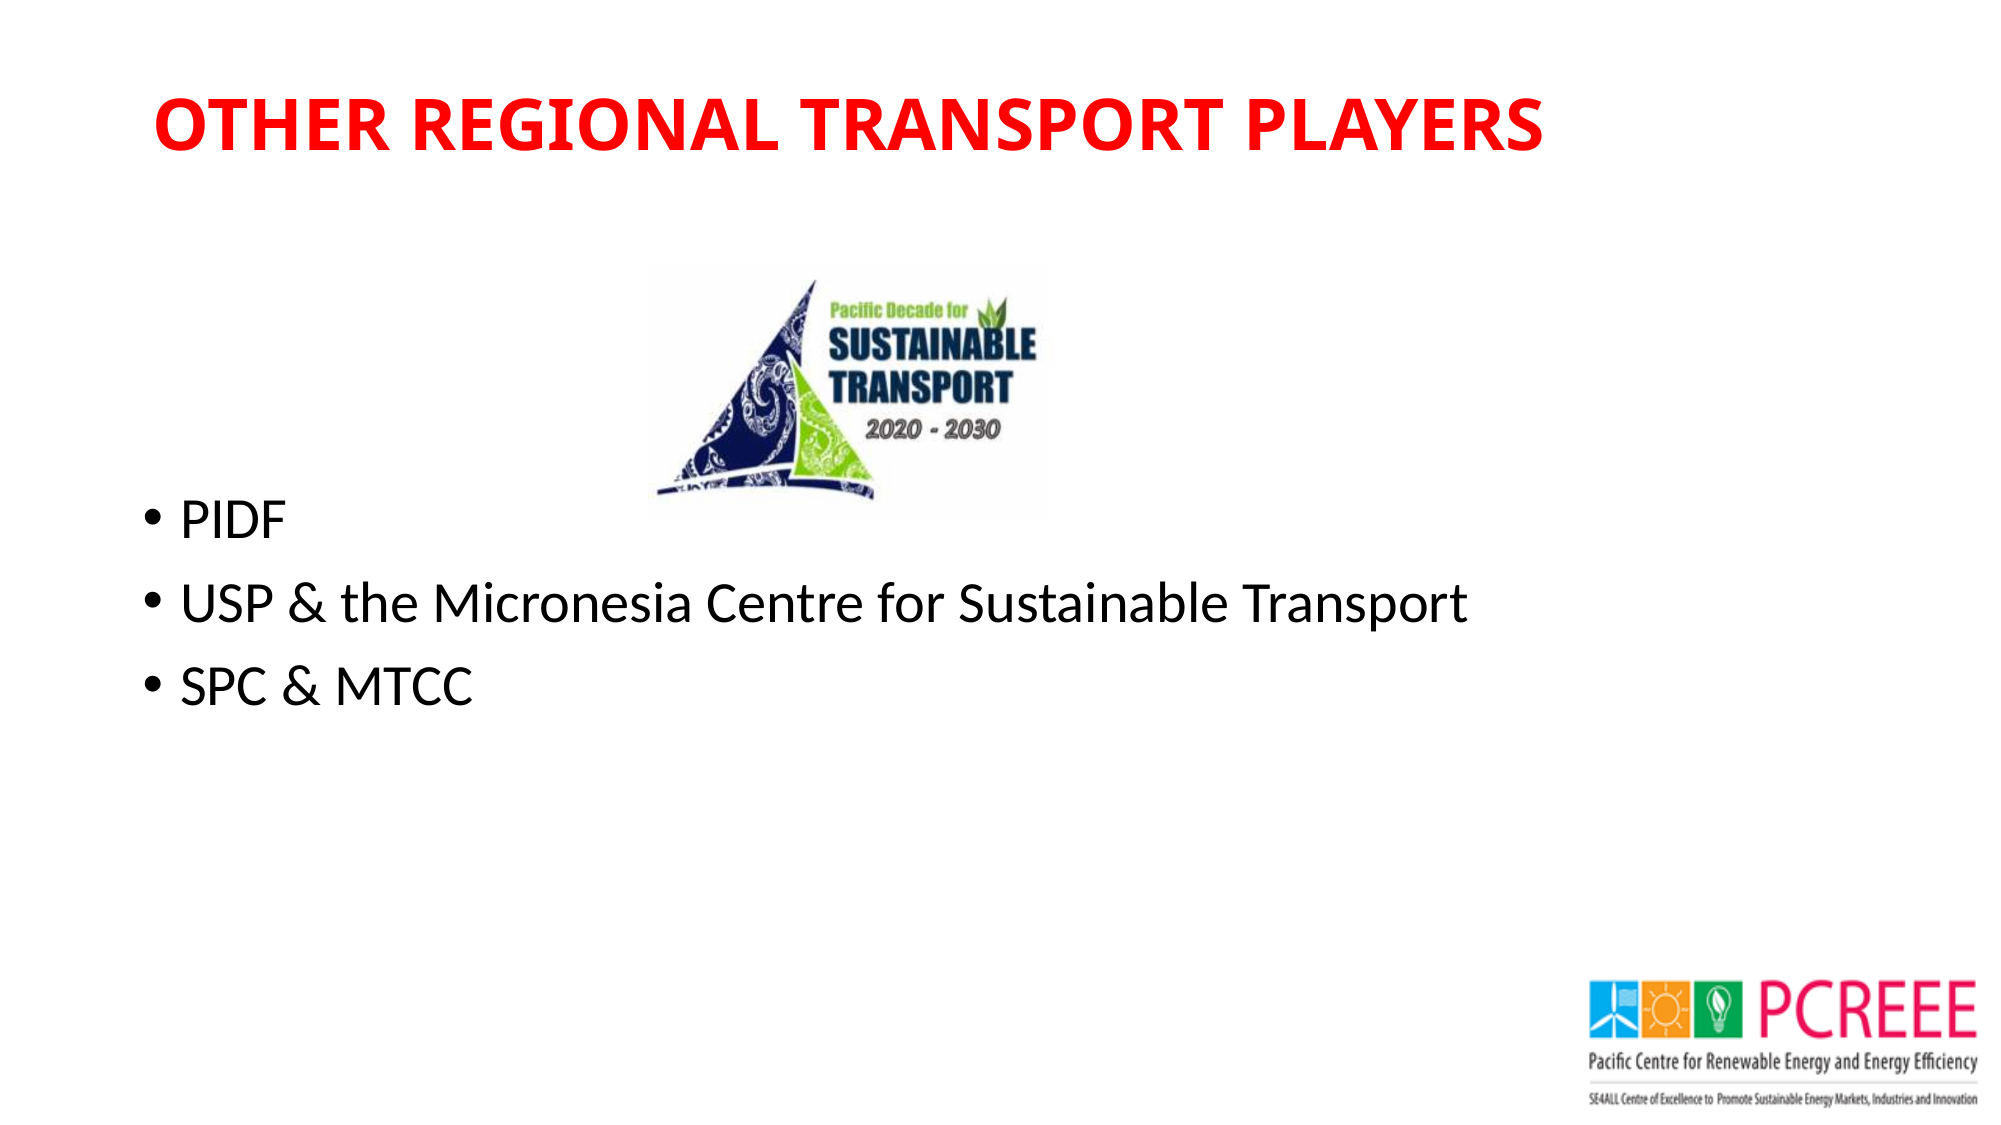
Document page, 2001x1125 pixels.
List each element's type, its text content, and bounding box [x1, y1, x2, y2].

list PIDF USP & the Micronesia Centre for Sustainable Transport SPC & MTCC [127, 306, 1853, 1098]
picture [648, 265, 1054, 526]
picture [1584, 973, 1990, 1112]
title OTHER REGIONAL TRANSPORT PLAYERS [137, 59, 1863, 196]
